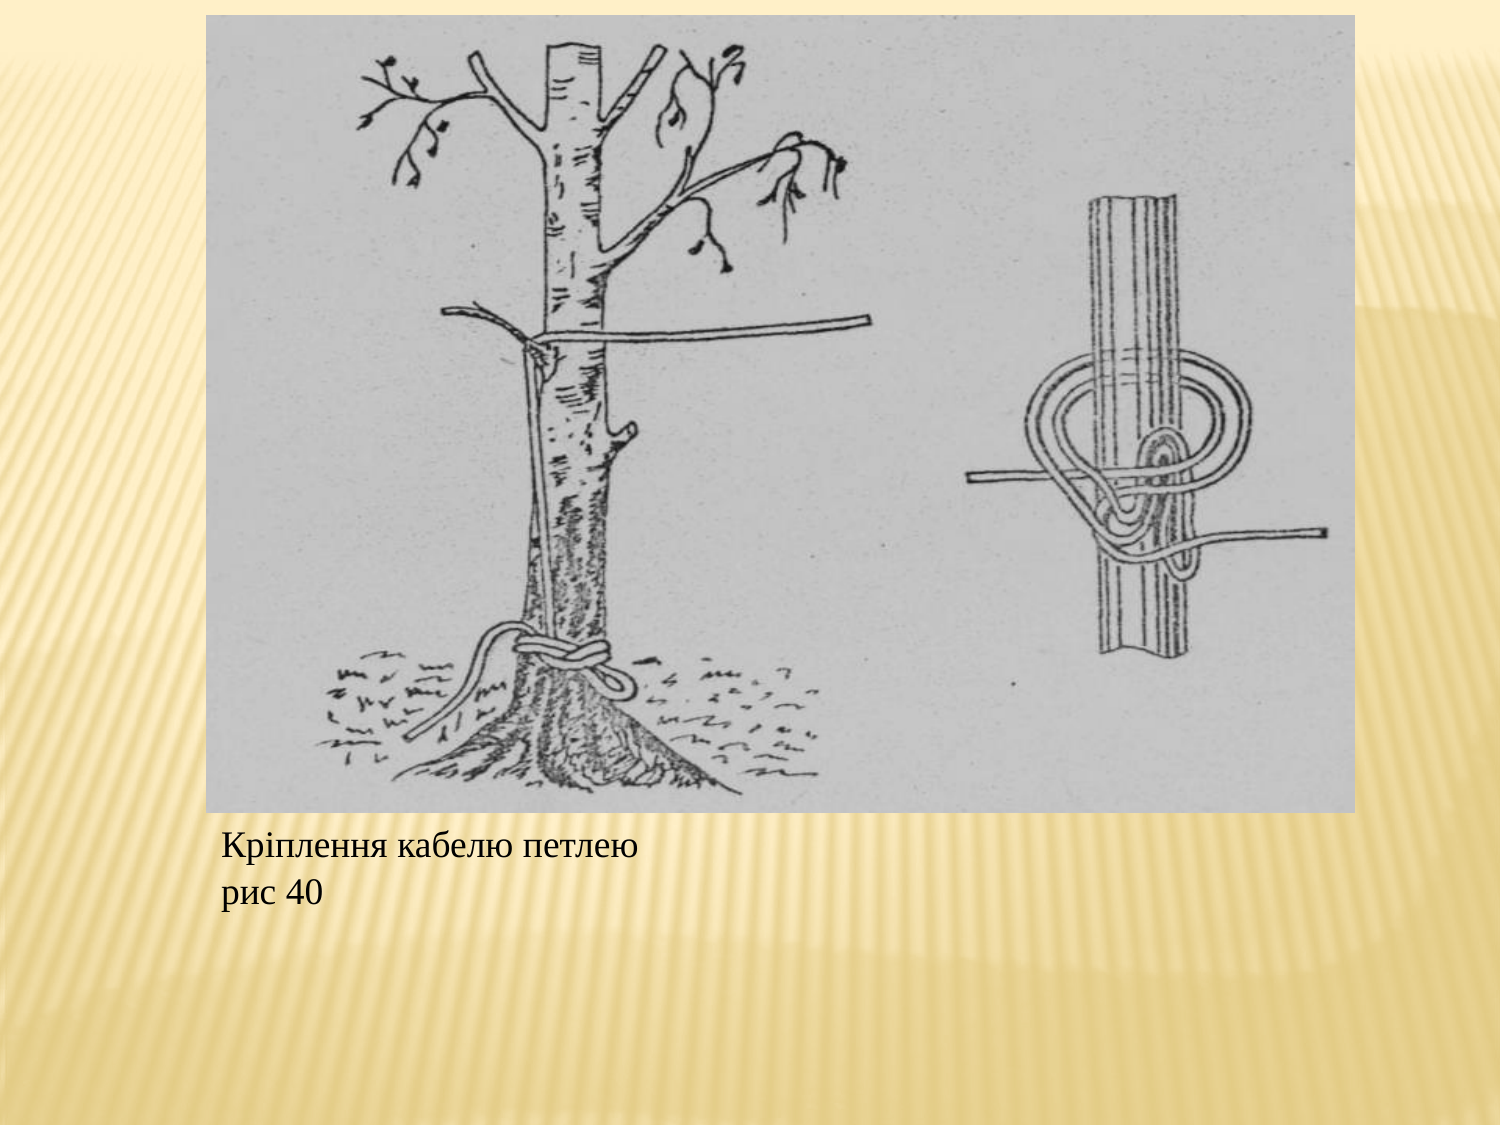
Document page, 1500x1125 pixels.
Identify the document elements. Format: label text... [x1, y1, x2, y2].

picture [206, 15, 1356, 813]
text_box Кріплення кабелю петлею [206, 812, 1370, 859]
text_box рис 40 [206, 859, 1370, 920]
